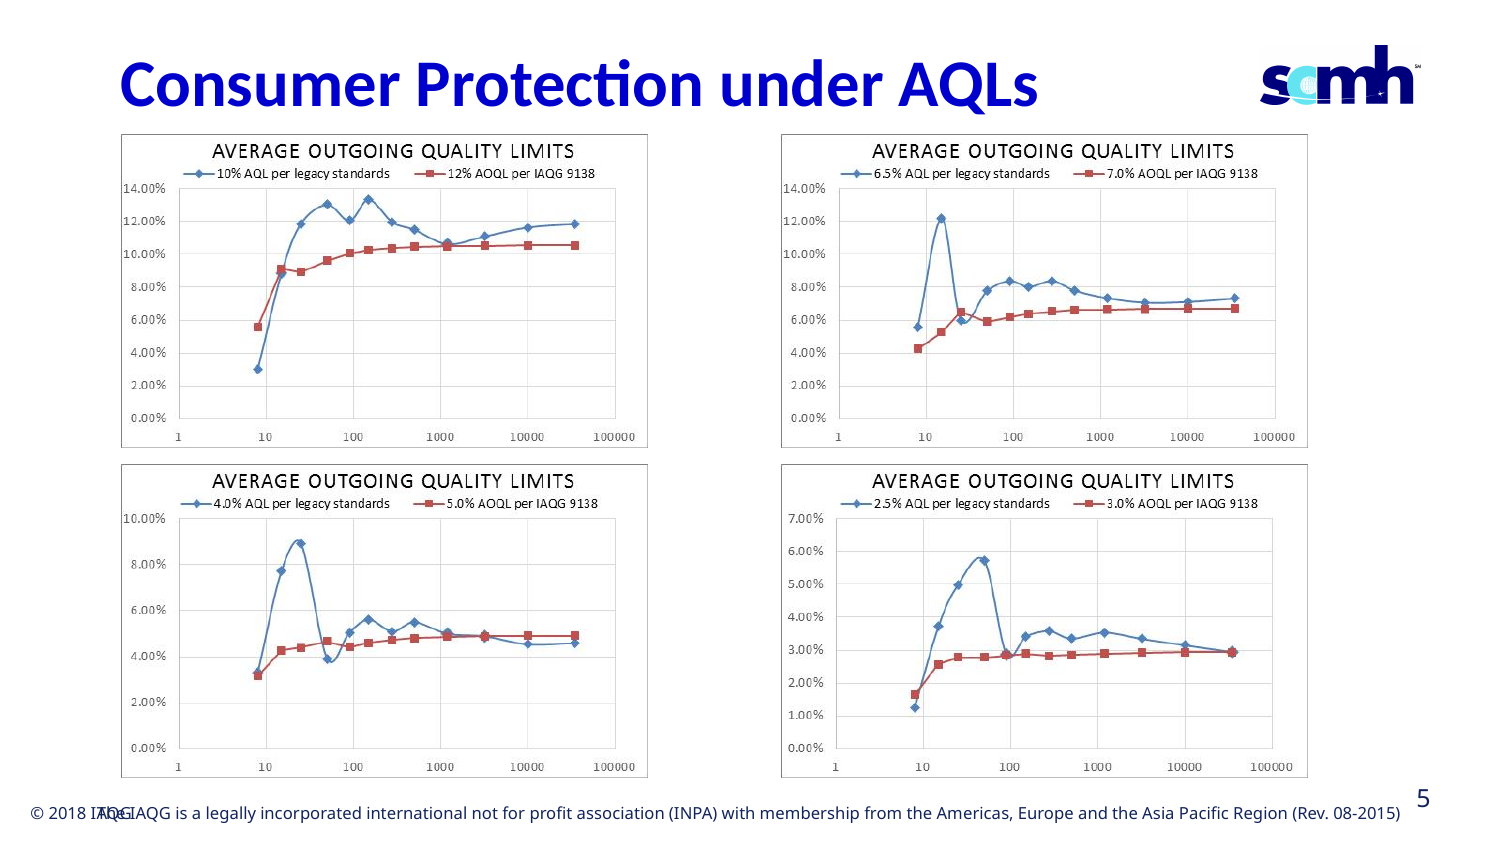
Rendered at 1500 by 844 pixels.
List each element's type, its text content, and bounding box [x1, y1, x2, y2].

picture [779, 134, 1308, 449]
slide_number 5 [1091, 776, 1442, 822]
picture [119, 134, 648, 449]
picture [779, 464, 1308, 779]
title Consumer Protection under AQLs [105, 30, 1400, 129]
picture [119, 464, 648, 779]
picture [1400, 45, 1421, 105]
